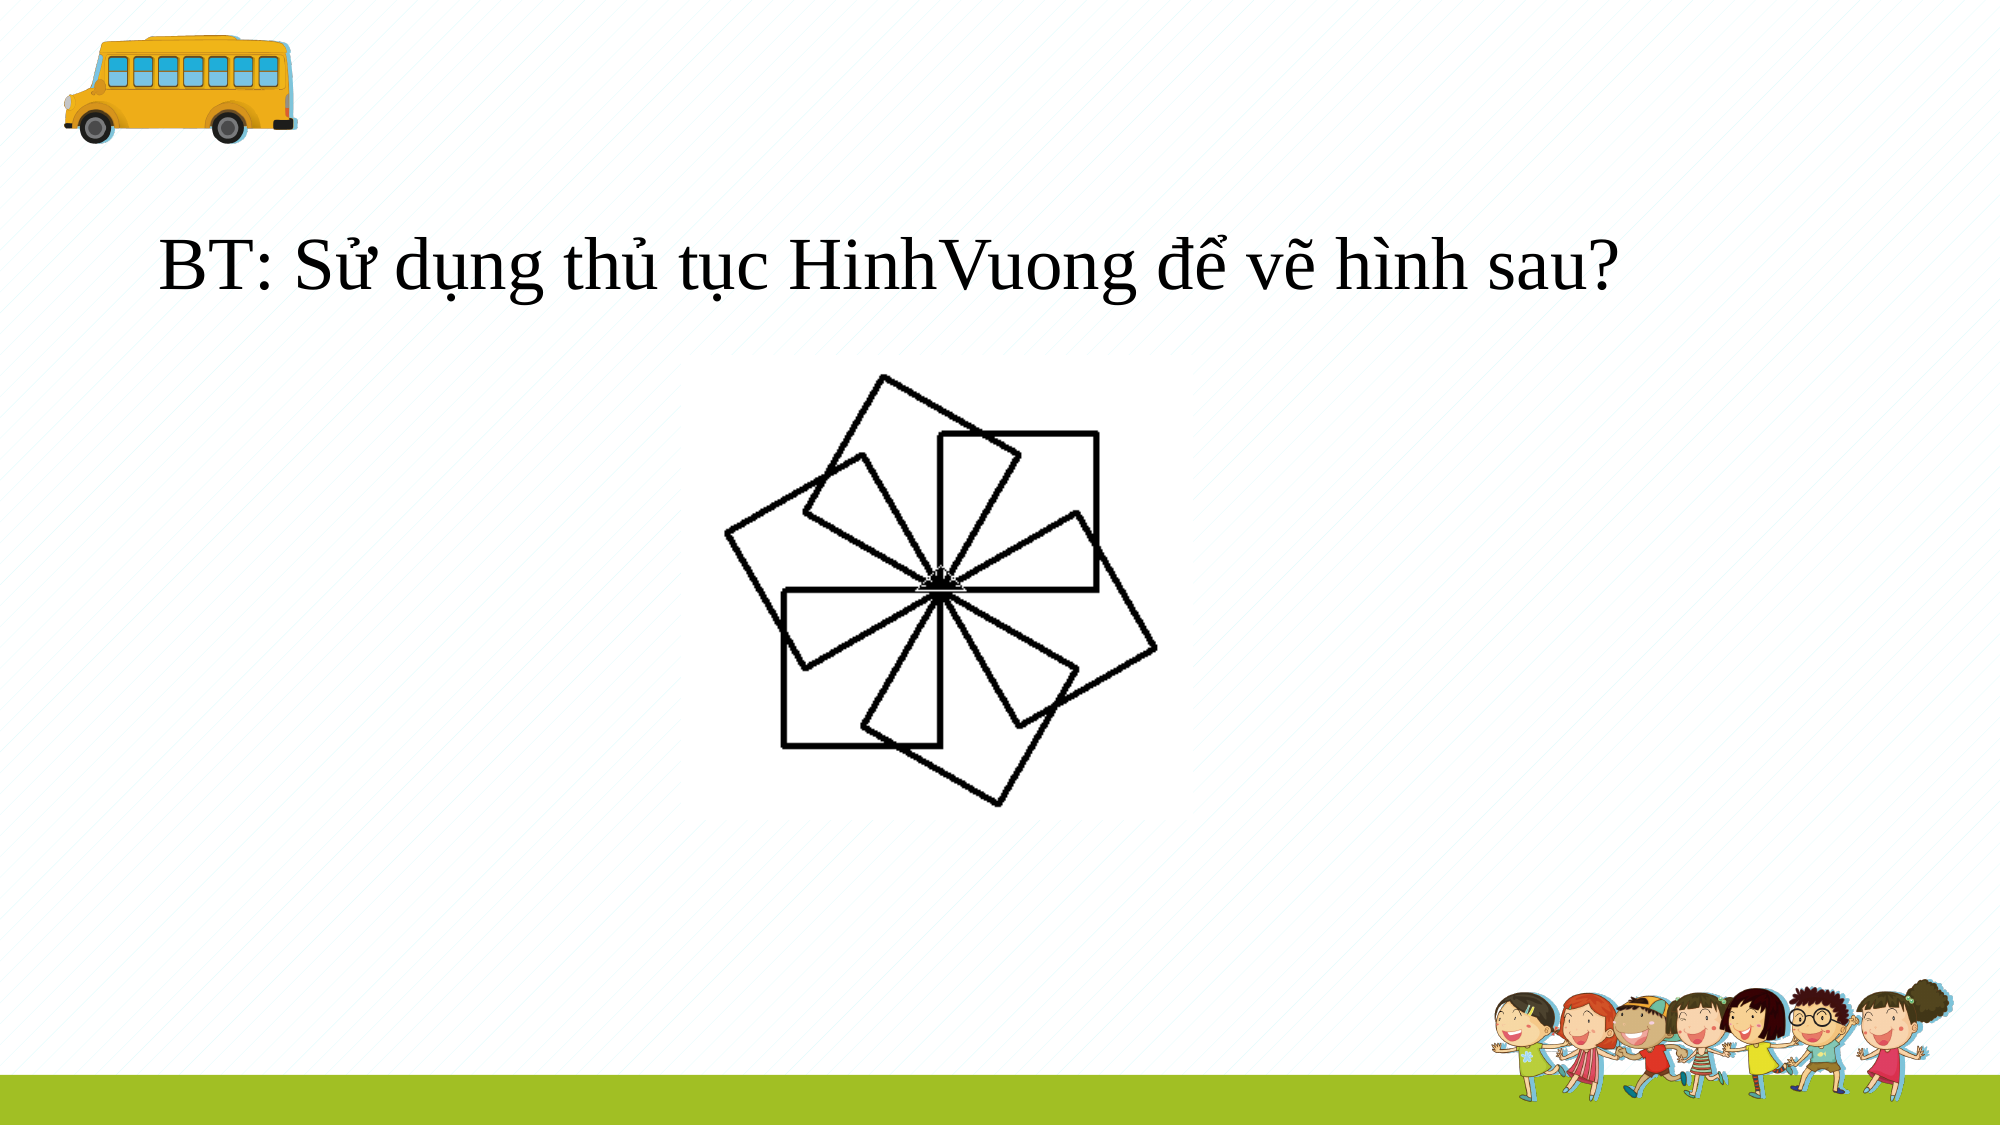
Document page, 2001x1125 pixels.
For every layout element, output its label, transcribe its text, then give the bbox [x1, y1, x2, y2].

text_box BT: Sử dụng thủ tục HinhVuong để vẽ hình sau? [143, 207, 1637, 312]
picture [1491, 979, 1954, 1102]
picture [64, 35, 298, 144]
picture [681, 355, 1194, 820]
